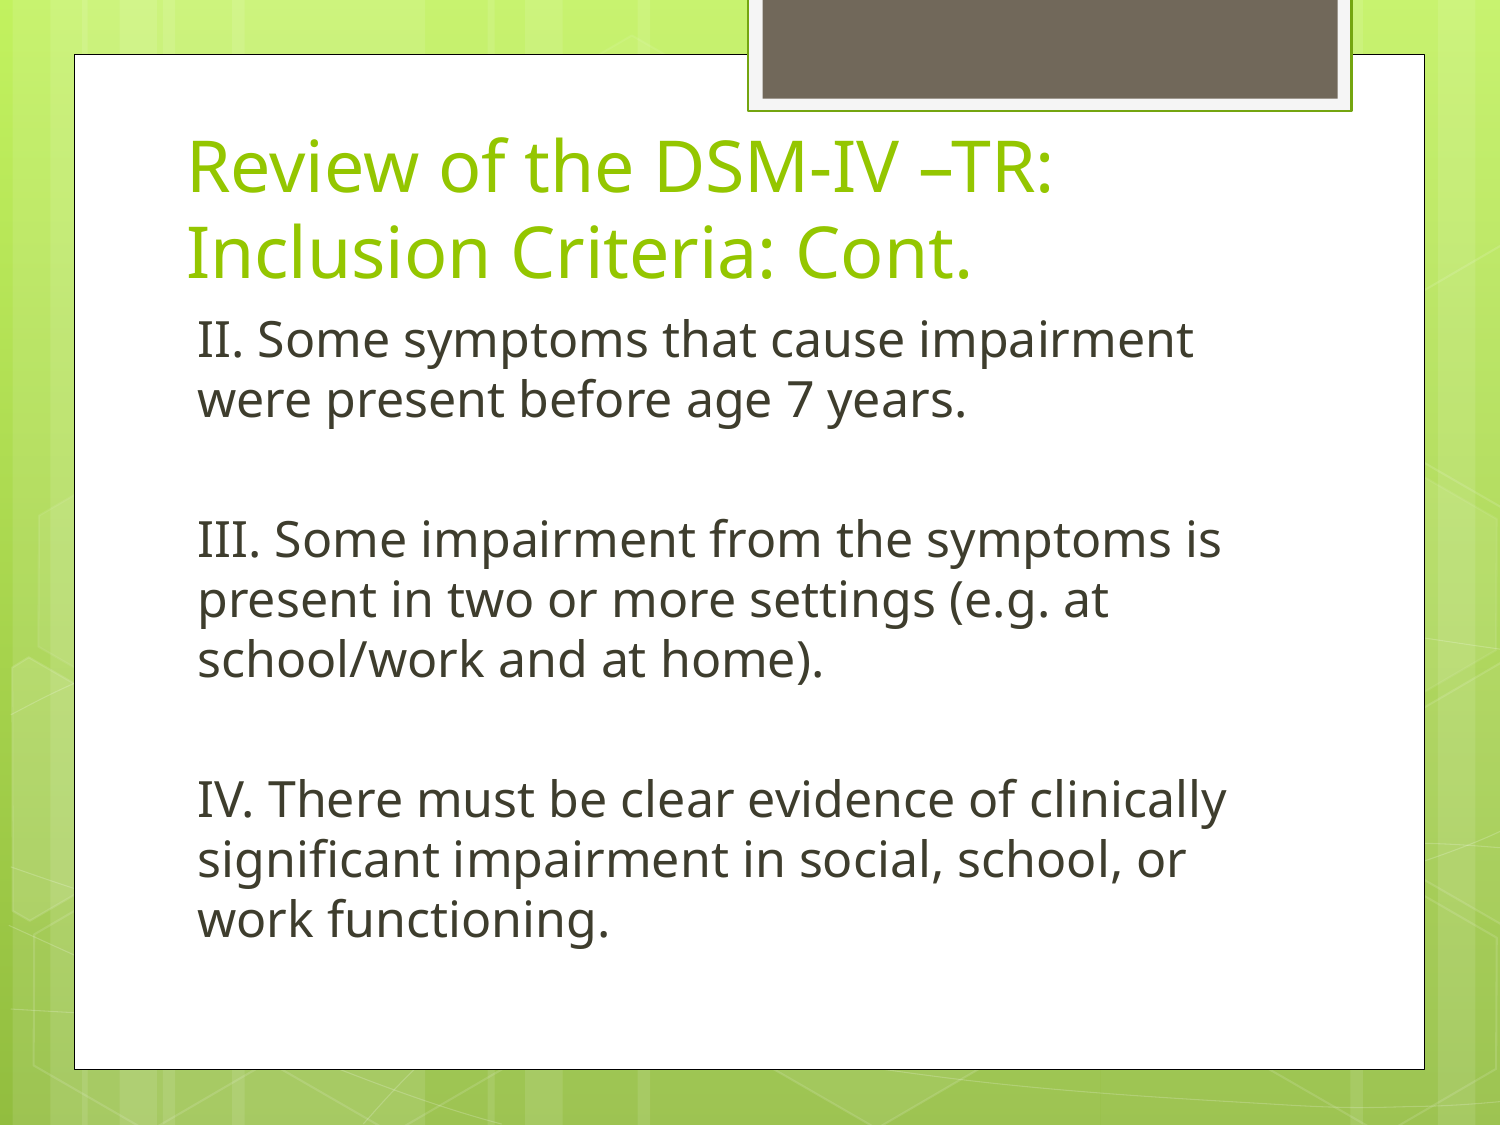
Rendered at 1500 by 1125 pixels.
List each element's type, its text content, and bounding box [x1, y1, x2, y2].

list II. Some symptoms that cause impairment were present before age 7 years. III. Some impairment from the symptoms is present in two or more settings (e.g. at school/work and at home). IV. There must be clear evidence of clinically significant impairment in social, school, or work functioning. [171, 299, 1283, 957]
title Review of the DSM-IV –TR: Inclusion Criteria: Cont. [171, 112, 1324, 300]
